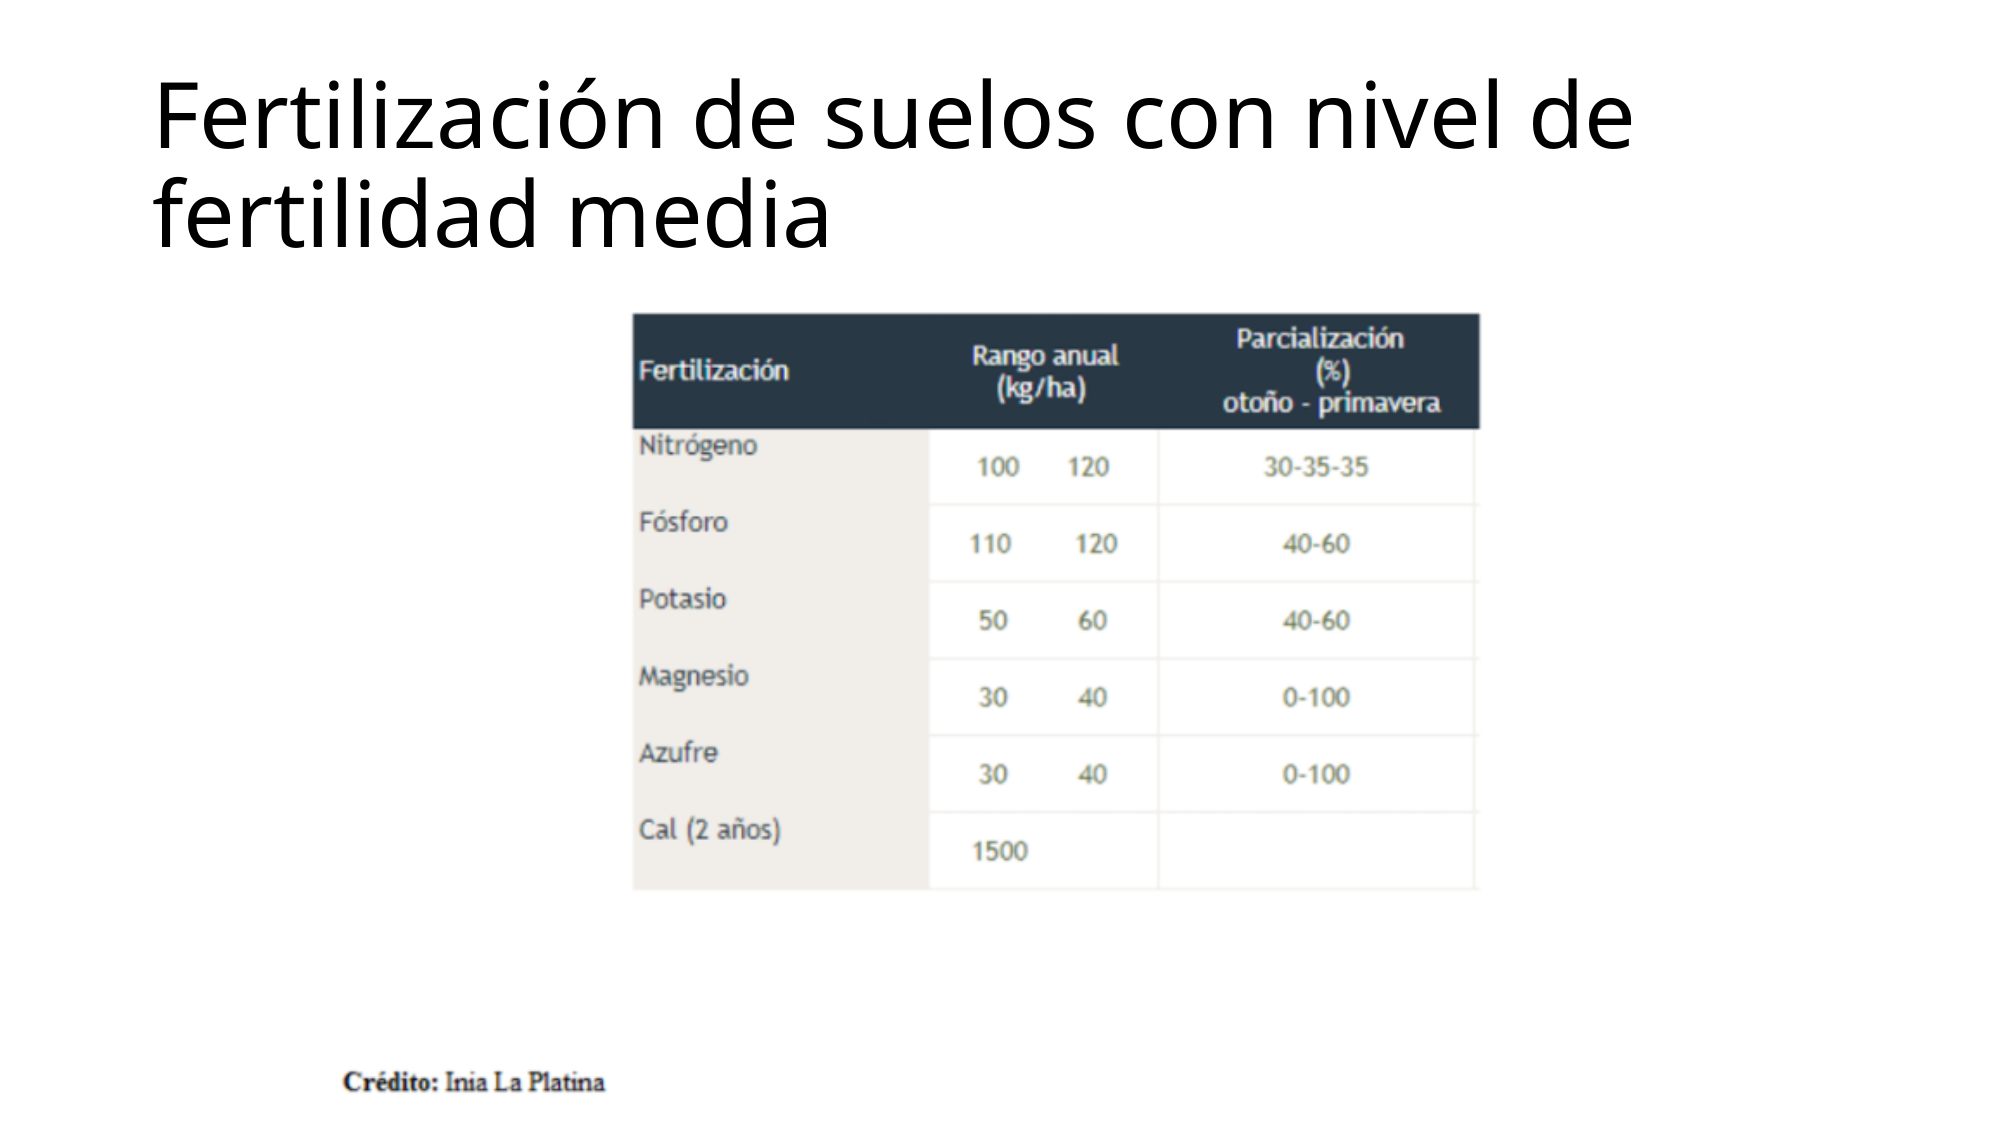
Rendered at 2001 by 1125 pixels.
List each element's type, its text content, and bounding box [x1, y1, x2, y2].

title Fertilización de suelos con nivel de fertilidad media [137, 59, 1863, 278]
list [330, 299, 1537, 1102]
